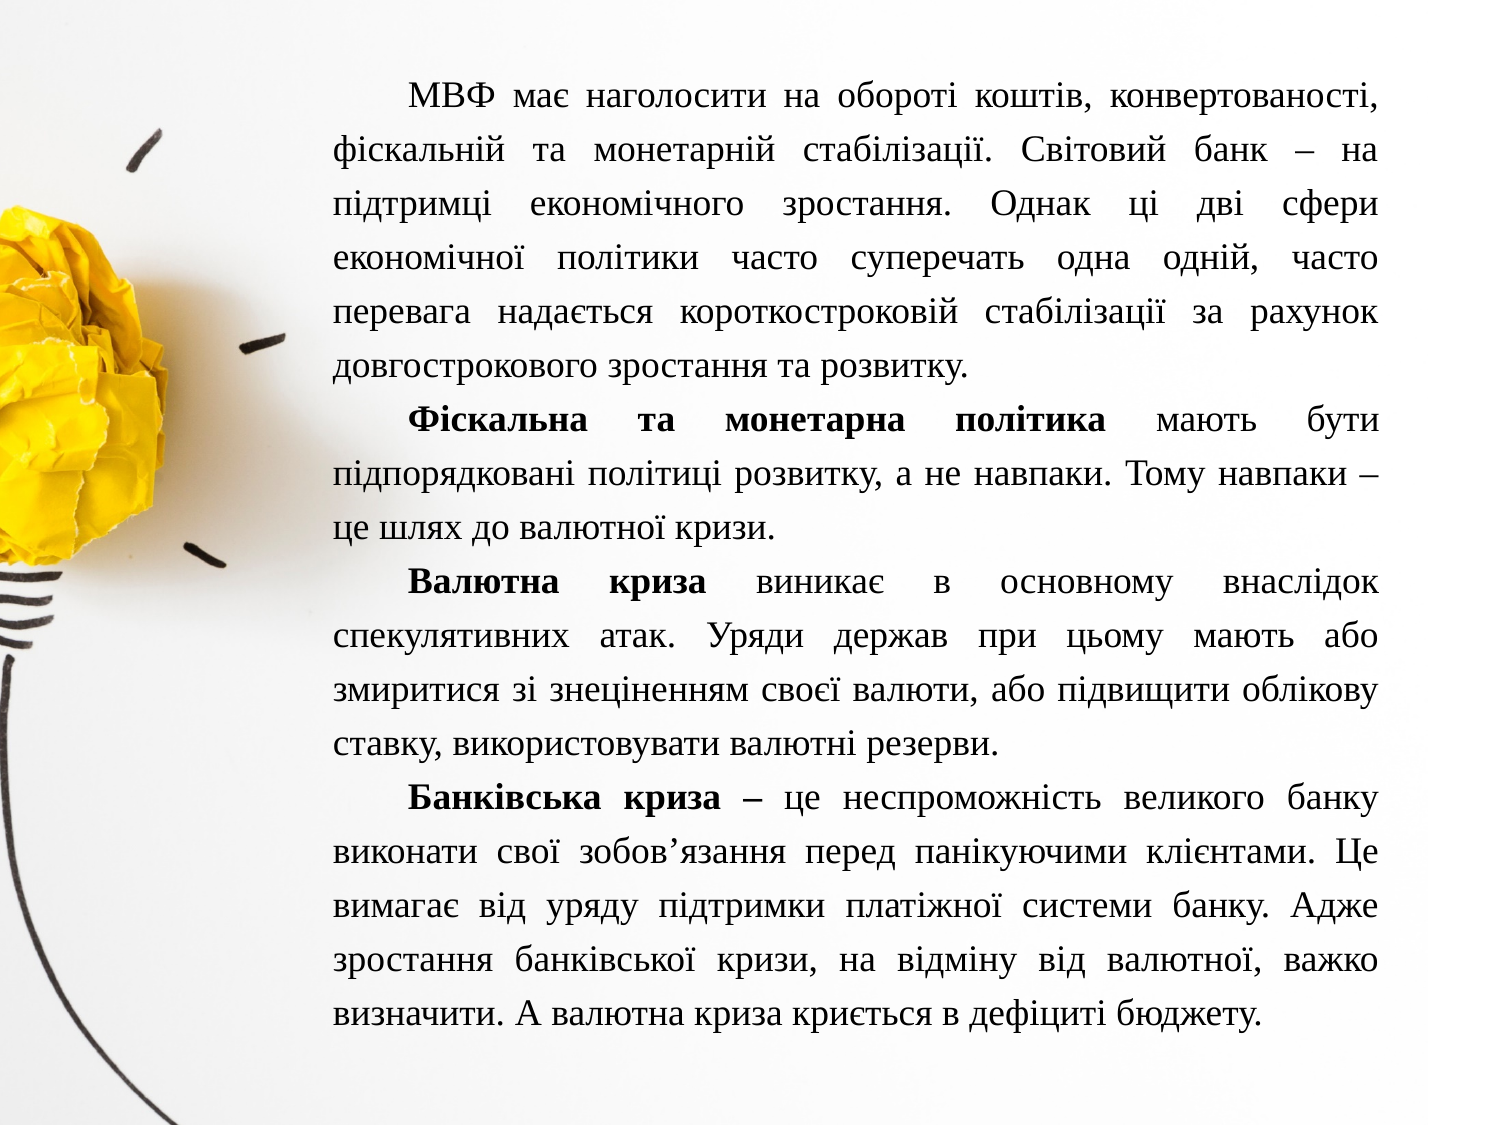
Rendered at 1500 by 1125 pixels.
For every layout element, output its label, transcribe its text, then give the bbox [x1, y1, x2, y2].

text_box МВФ має наголосити на обороті коштів, конвертованості, фіскальній та монетарній стабілізації. Світовий банк – на підтримці економічного зростання. Однак ці дві сфери економічної політики часто суперечать одна одній, часто перевага надається короткостроковій стабілізації за рахунок довгострокового зростання та розвитку. Фіскальна та монетарна політика мають бути підпорядковані політиці розвитку, а не навпаки. Тому навпаки – це шлях до валютної кризи. Валютна криза виникає в основному внаслідок спекулятивних атак. Уряди держав при цьому мають або змиритися зі знеціненням своєї валюти, або підвищити облікову ставку, використовувати валютні резерви. Банківська криза – це неспроможність великого банку виконати свої зобов’язання перед панікуючими клієнтами. Це вимагає від уряду підтримки платіжної системи банку. Адже зростання банківської кризи, на відміну від валютної, важко визначити. А валютна криза криється в дефіциті бюджету. [318, 53, 1395, 1040]
picture [0, 0, 1428, 1125]
